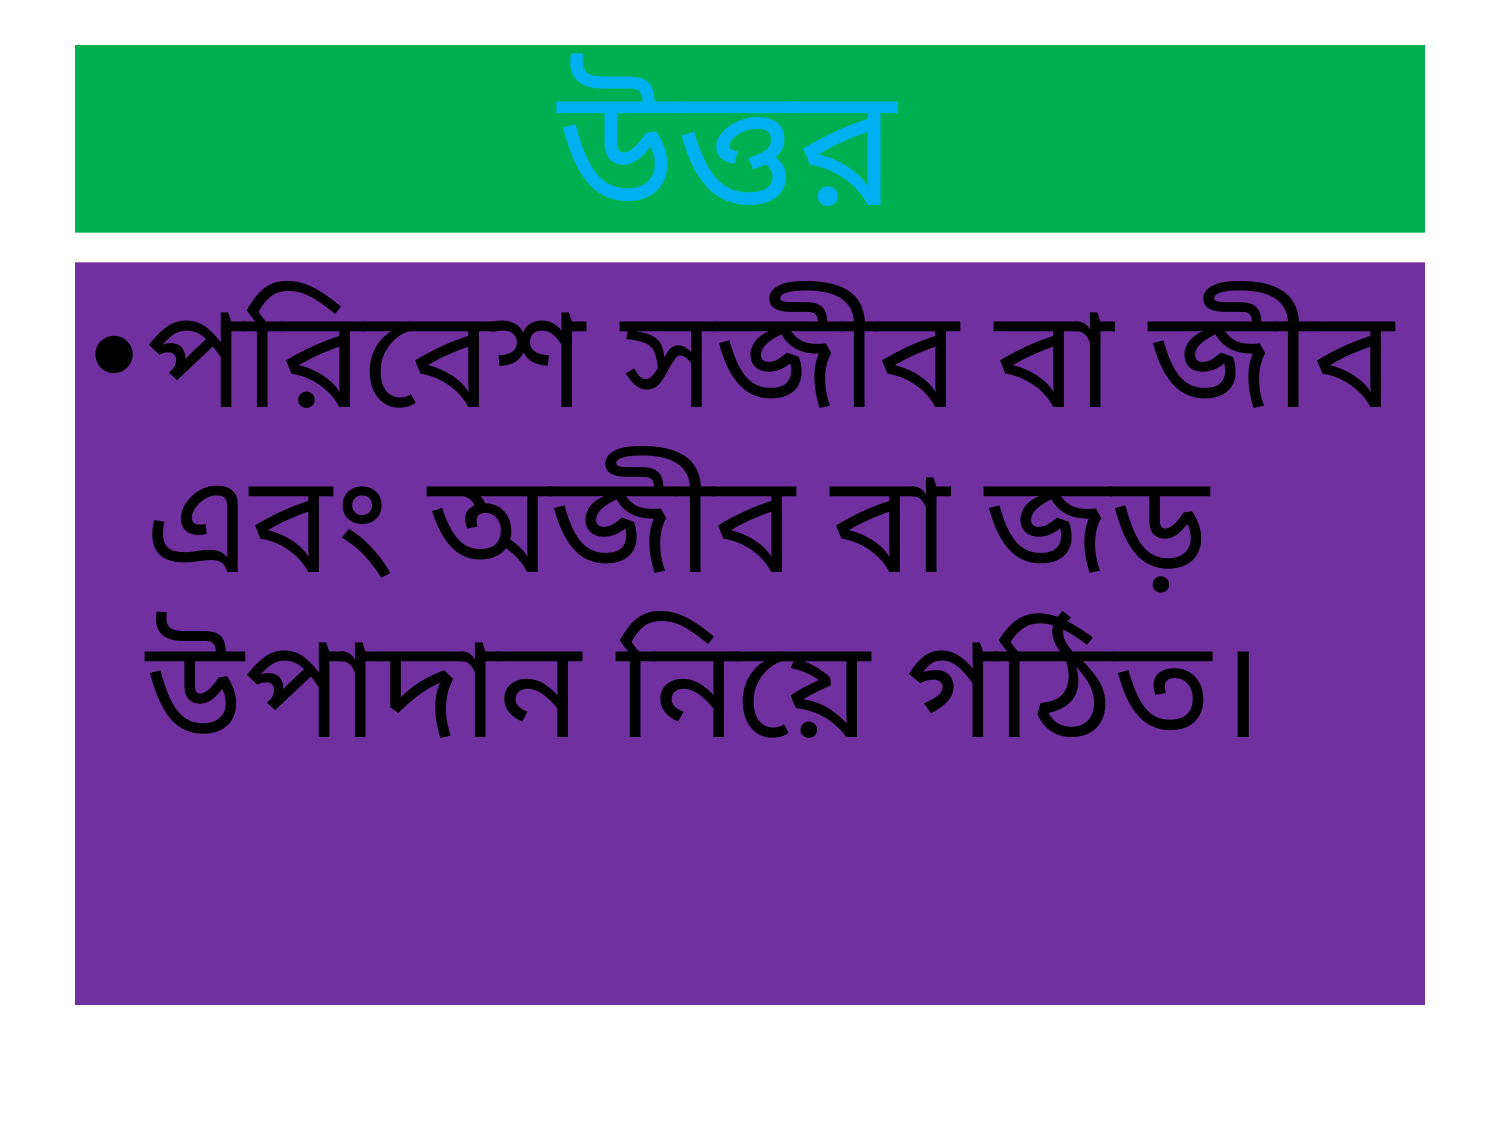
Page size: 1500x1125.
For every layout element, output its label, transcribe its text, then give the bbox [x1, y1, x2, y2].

list পরিবেশ সজীব বা জীব এবং অজীব বা জড় উপাদান নিয়ে গঠিত। [75, 262, 1425, 1005]
title উত্তর [75, 45, 1425, 233]
